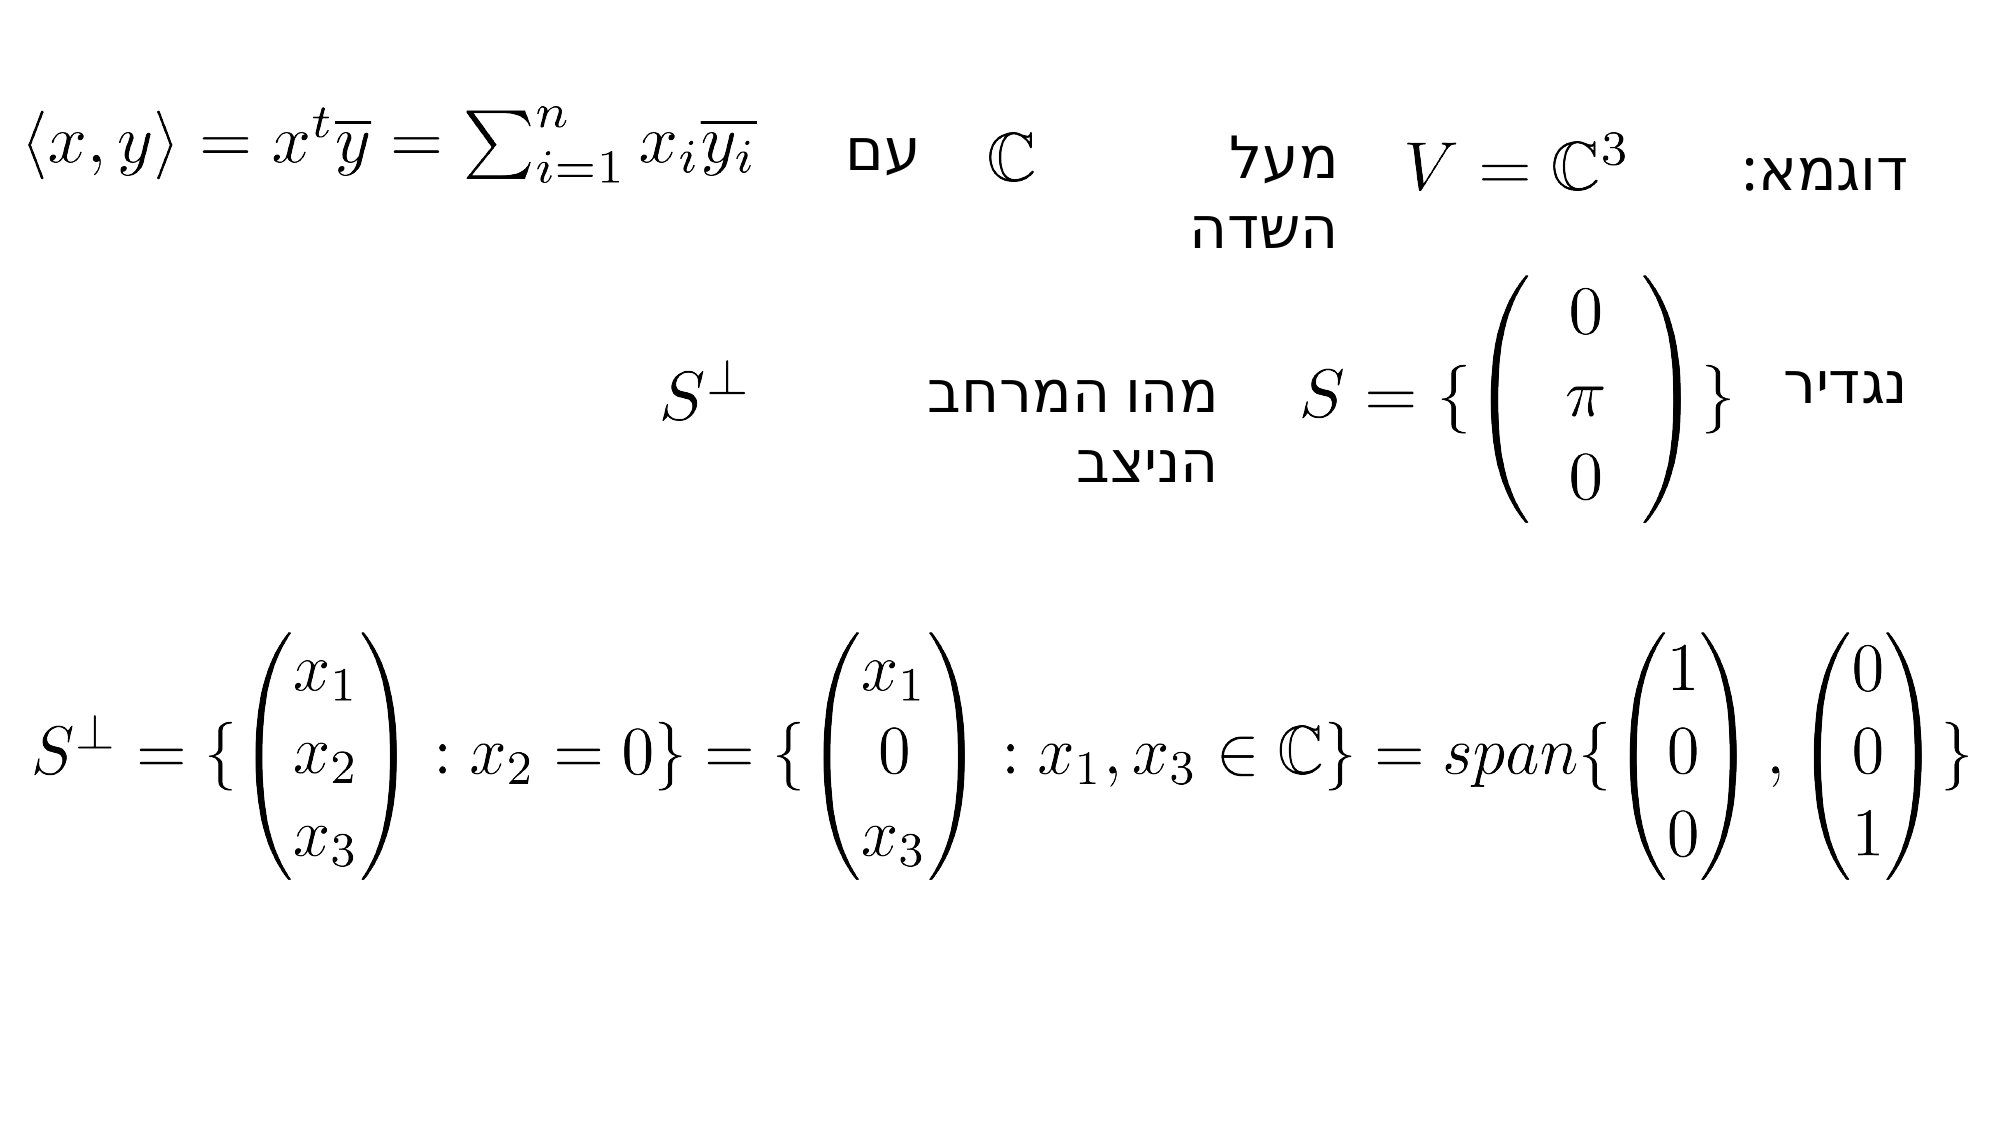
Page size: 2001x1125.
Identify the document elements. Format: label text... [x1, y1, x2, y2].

picture [661, 360, 745, 421]
picture [28, 106, 757, 183]
picture [989, 132, 1034, 182]
text_box דוגמא: [1354, 124, 1923, 210]
text_box נגדיר [1754, 337, 1923, 423]
picture [1407, 132, 1625, 191]
picture [1302, 275, 1730, 523]
text_box מעל השדה [1065, 113, 1354, 268]
text_box מהו המרחב הניצב [756, 347, 1234, 502]
text_box עם [647, 104, 936, 190]
picture [34, 632, 1968, 880]
text_box דוגמא: [600, 124, 1065, 210]
